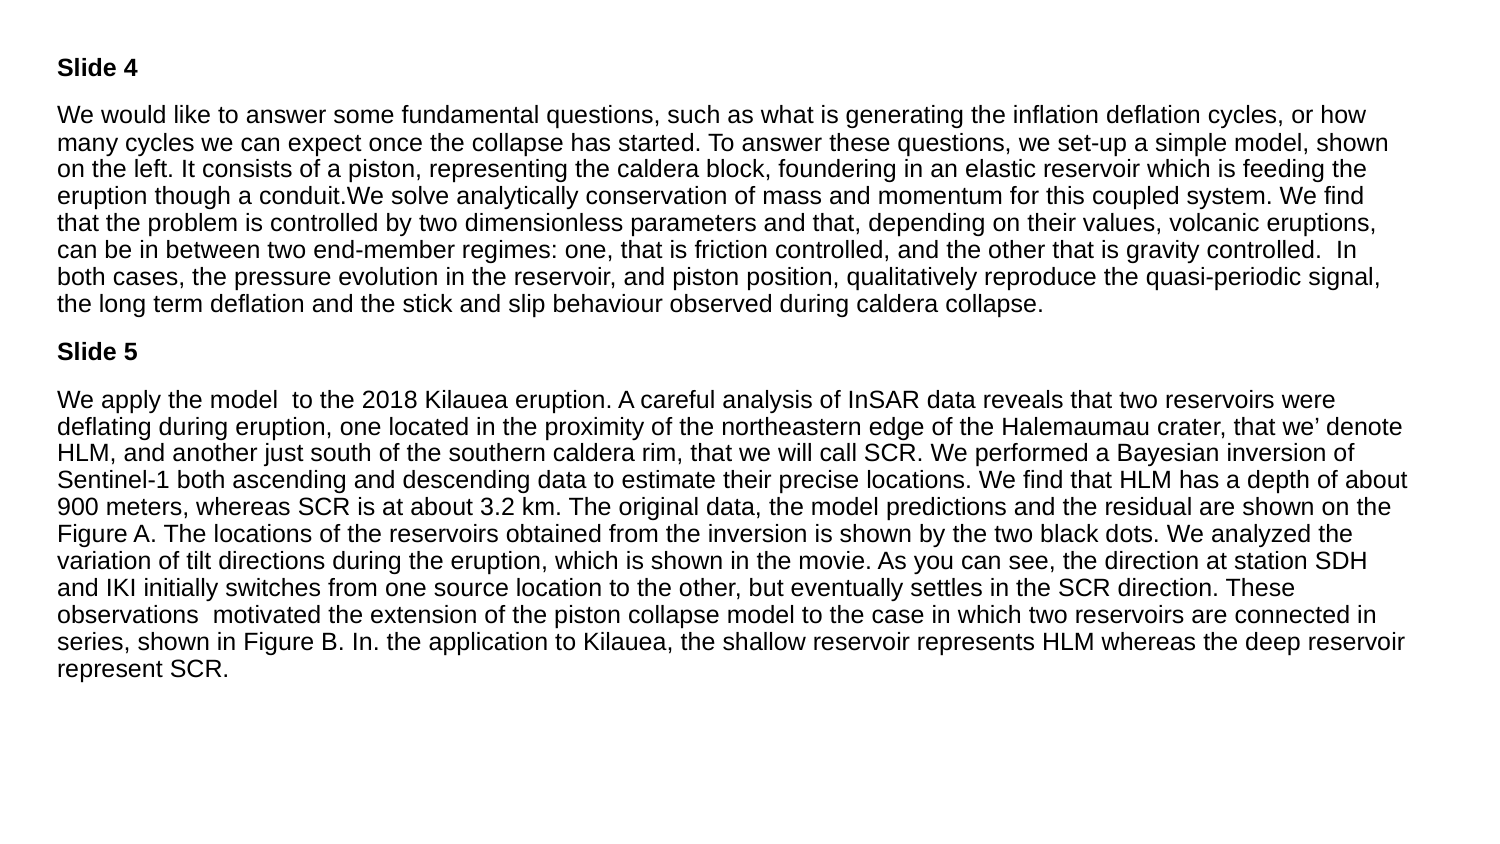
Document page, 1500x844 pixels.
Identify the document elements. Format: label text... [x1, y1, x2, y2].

list Slide 4 We would like to answer some fundamental questions, such as what is generating the inflation deflation cycles, or how many cycles we can expect once the collapse has started. To answer these questions, we set-up a simple model, shown on the left. It consists of a piston, representing the caldera block, foundering in an elastic reservoir which is feeding the eruption though a conduit.We solve analytically conservation of mass and momentum for this coupled system. We find that the problem is controlled by two dimensionless parameters and that, depending on their values, volcanic eruptions, can be in between two end-member regimes: one, that is friction controlled, and the other that is gravity controlled. In both cases, the pressure evolution in the reservoir, and piston position, qualitatively reproduce the quasi-periodic signal, the long term deflation and the stick and slip behaviour observed during caldera collapse. Slide 5 We apply the model to the 2018 Kilauea eruption. A careful analysis of InSAR data reveals that two reservoirs were deflating during eruption, one located in the proximity of the northeastern edge of the Halemaumau crater, that we’ denote HLM, and another just south of the southern caldera rim, that we will call SCR. We performed a Bayesian inversion of Sentinel-1 both ascending and descending data to estimate their precise locations. We find that HLM has a depth of about 900 meters, whereas SCR is at about 3.2 km. The original data, the model predictions and the residual are shown on the Figure A. The locations of the reservoirs obtained from the inversion is shown by the two black dots. We analyzed the variation of tilt directions during the eruption, which is shown in the movie. As you can see, the direction at station SDH and IKI initially switches from one source location to the other, but eventually settles in the SCR direction. These observations motivated the extension of the piston collapse model to the case in which two reservoirs are connected in series, shown in Figure B. In. the application to Kilauea, the shallow reservoir represents HLM whereas the deep reservoir represent SCR. [42, 47, 1430, 815]
